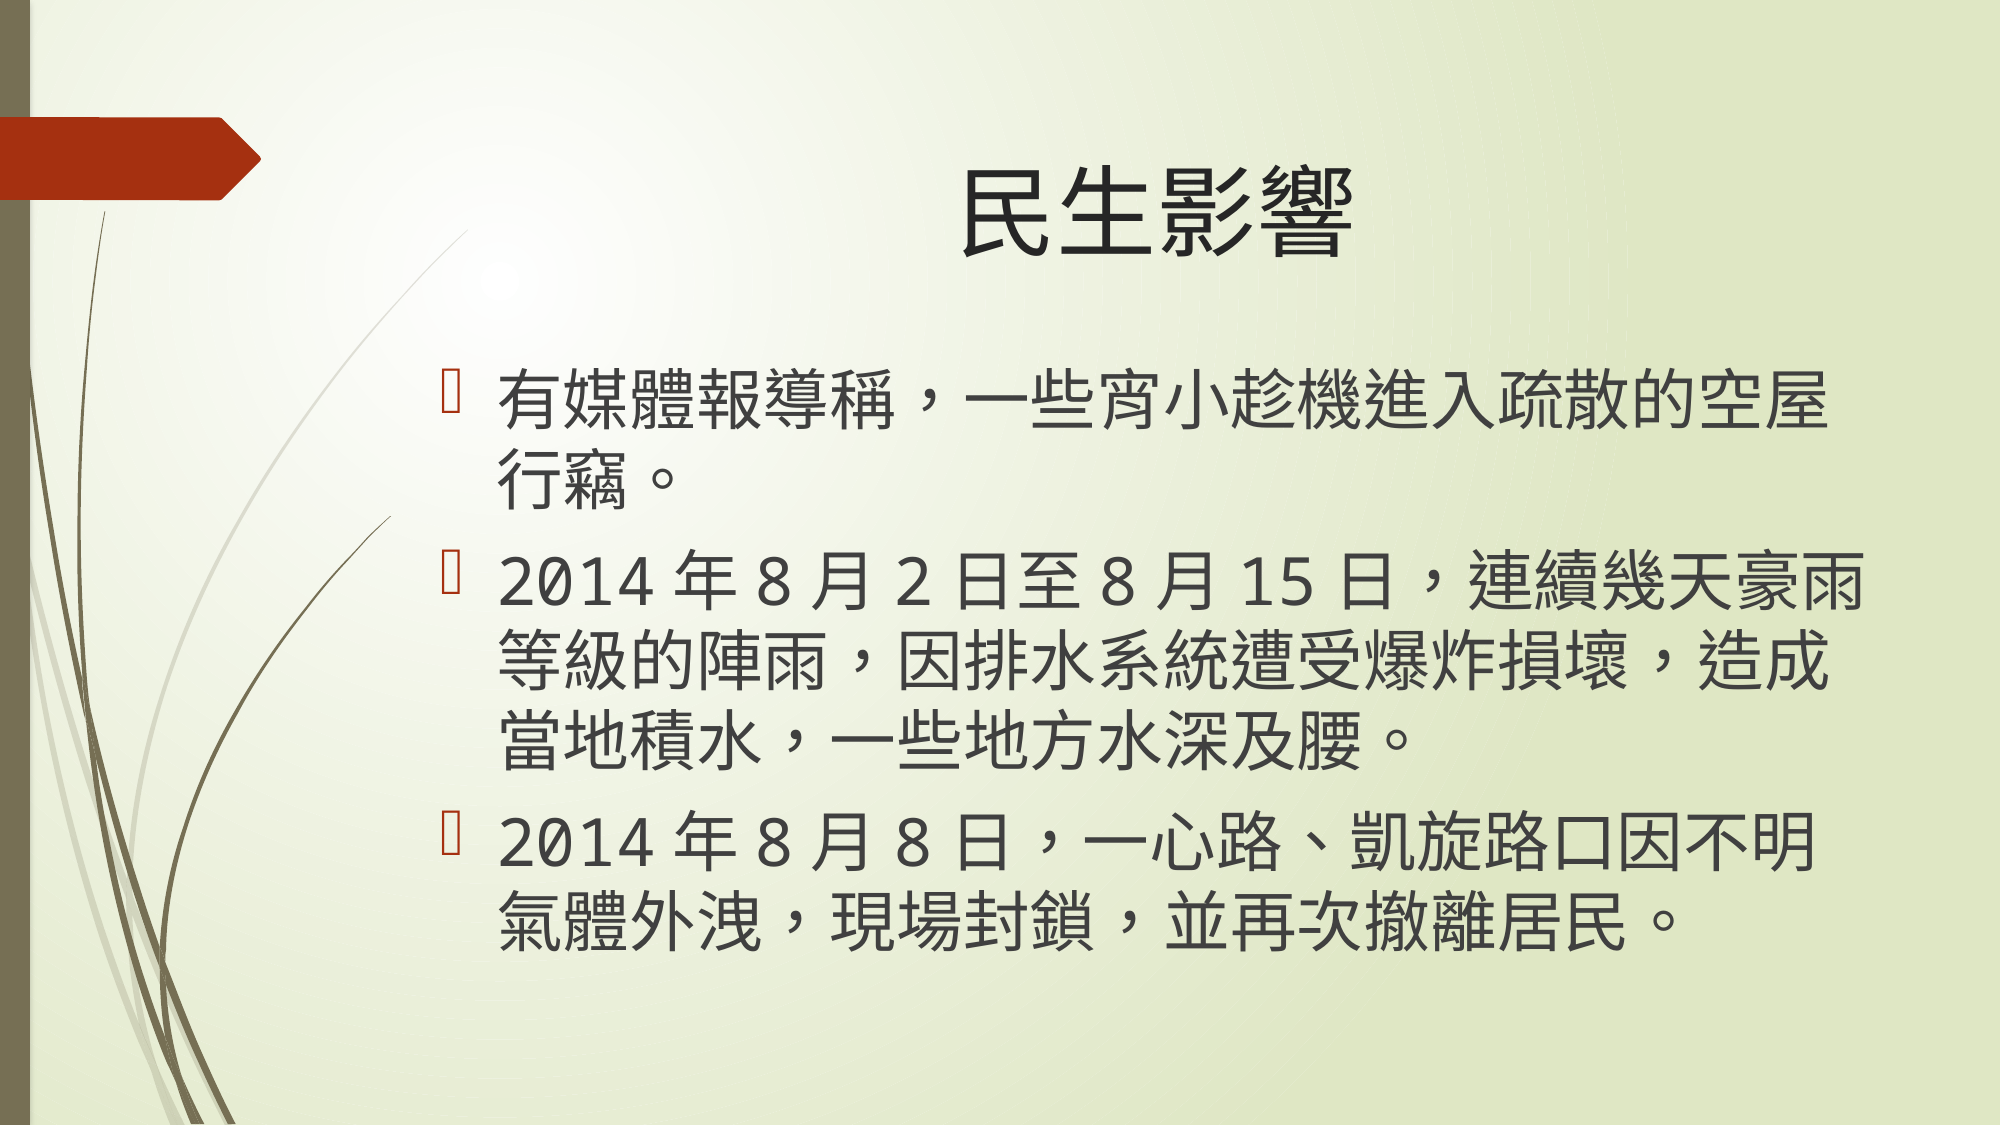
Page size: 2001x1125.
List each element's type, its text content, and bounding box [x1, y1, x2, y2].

list 有媒體報導稱，一些宵小趁機進入疏散的空屋行竊。 2014年8月2日至8月15日，連續幾天豪雨等級的陣雨，因排水系統遭受爆炸損壞，造成當地積水，一些地方水深及腰。 2014年8月8日，一心路、凱旋路口因不明氣體外洩，現場封鎖，並再次撤離居民。 [424, 350, 1888, 970]
title 民生影響 [425, 141, 1888, 313]
